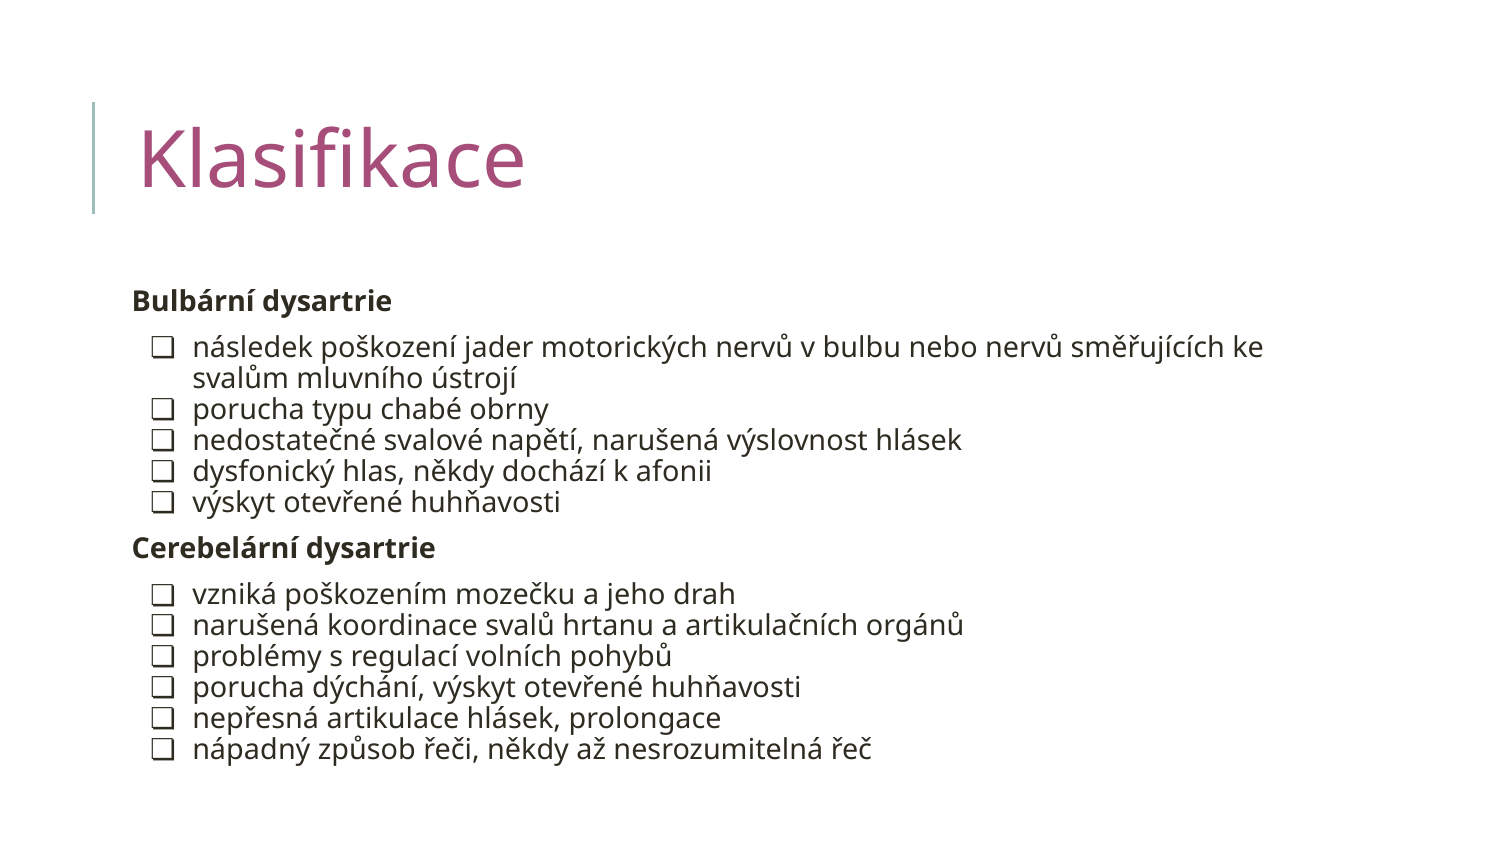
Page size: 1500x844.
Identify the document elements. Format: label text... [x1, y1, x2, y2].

title Klasifikace [126, 71, 1322, 257]
list Bulbární dysartrie následek poškození jader motorických nervů v bulbu nebo nervů směřujících ke svalům mluvního ústrojí porucha typu chabé obrny nedostatečné svalové napětí, narušená výslovnost hlásek dysfonický hlas, někdy dochází k afonii výskyt otevřené huhňavosti Cerebelární dysartrie vzniká poškozením mozečku a jeho drah narušená koordinace svalů hrtanu a artikulačních orgánů problémy s regulací volních pohybů porucha dýchání, výskyt otevřené huhňavosti nepřesná artikulace hlásek, prolongace nápadný způsob řeči, někdy až nesrozumitelná řeč [126, 281, 1322, 777]
